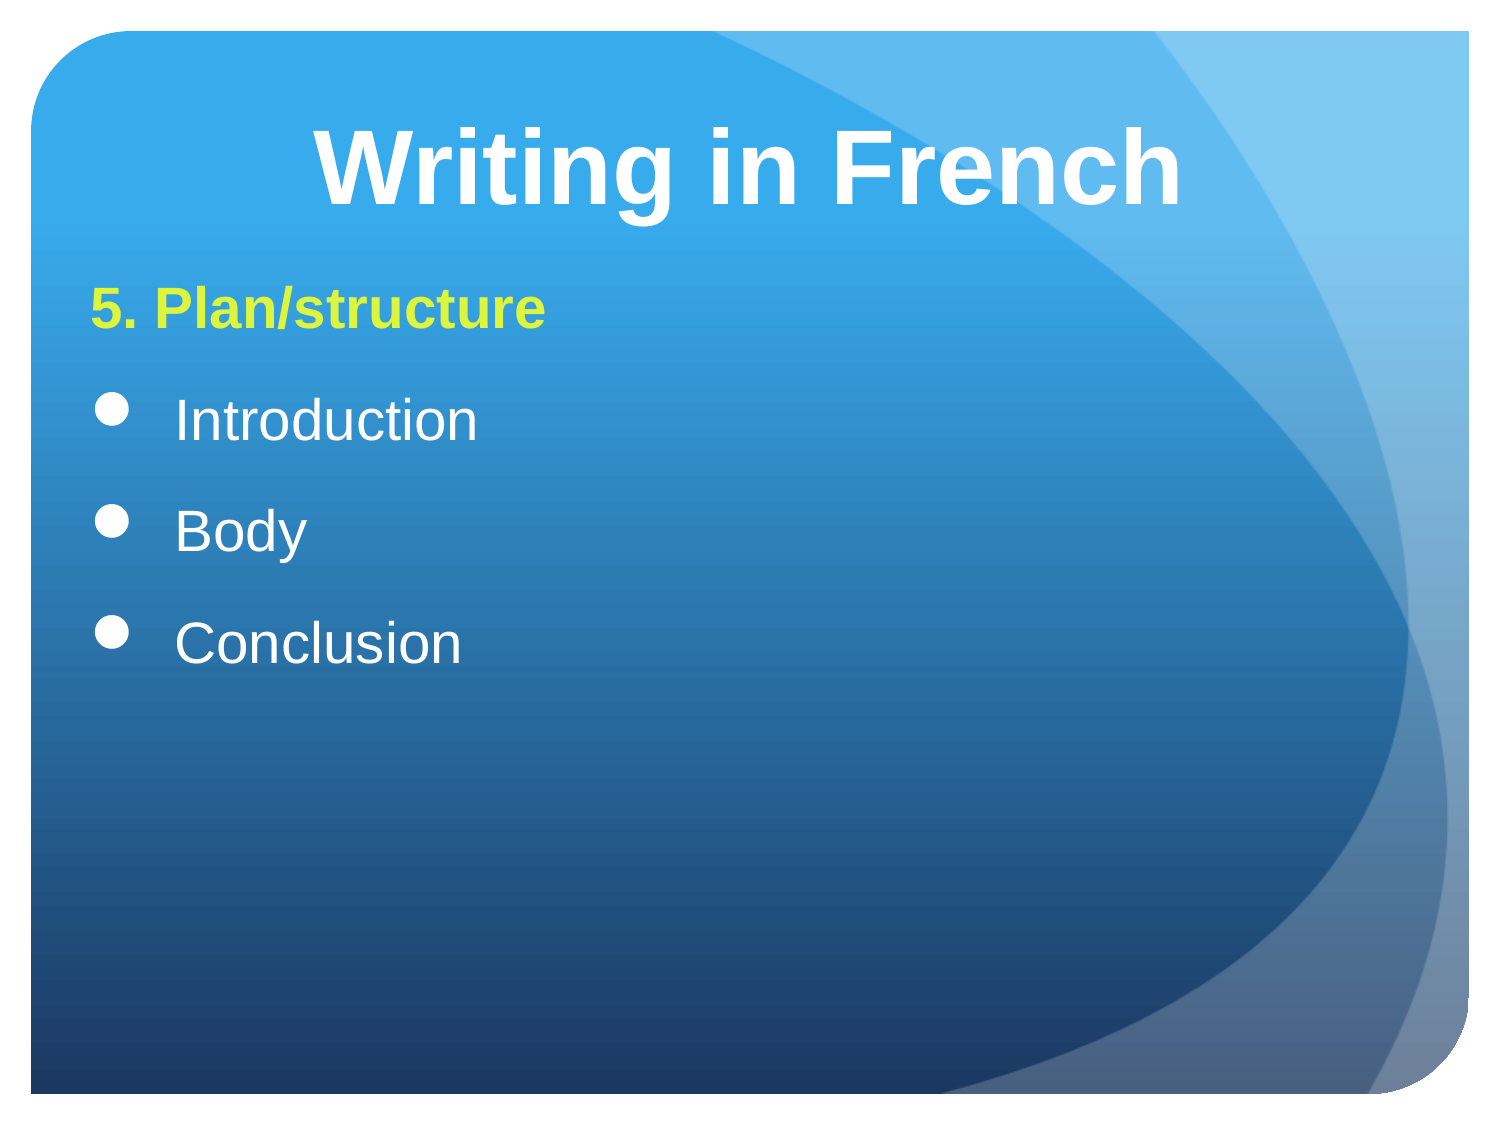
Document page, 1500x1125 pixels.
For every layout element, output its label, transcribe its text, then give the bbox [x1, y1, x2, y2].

list 5. Plan/structure Introduction Body Conclusion [75, 262, 1425, 1067]
title Writing in French [127, 62, 1372, 234]
picture [24, 30, 1473, 1094]
